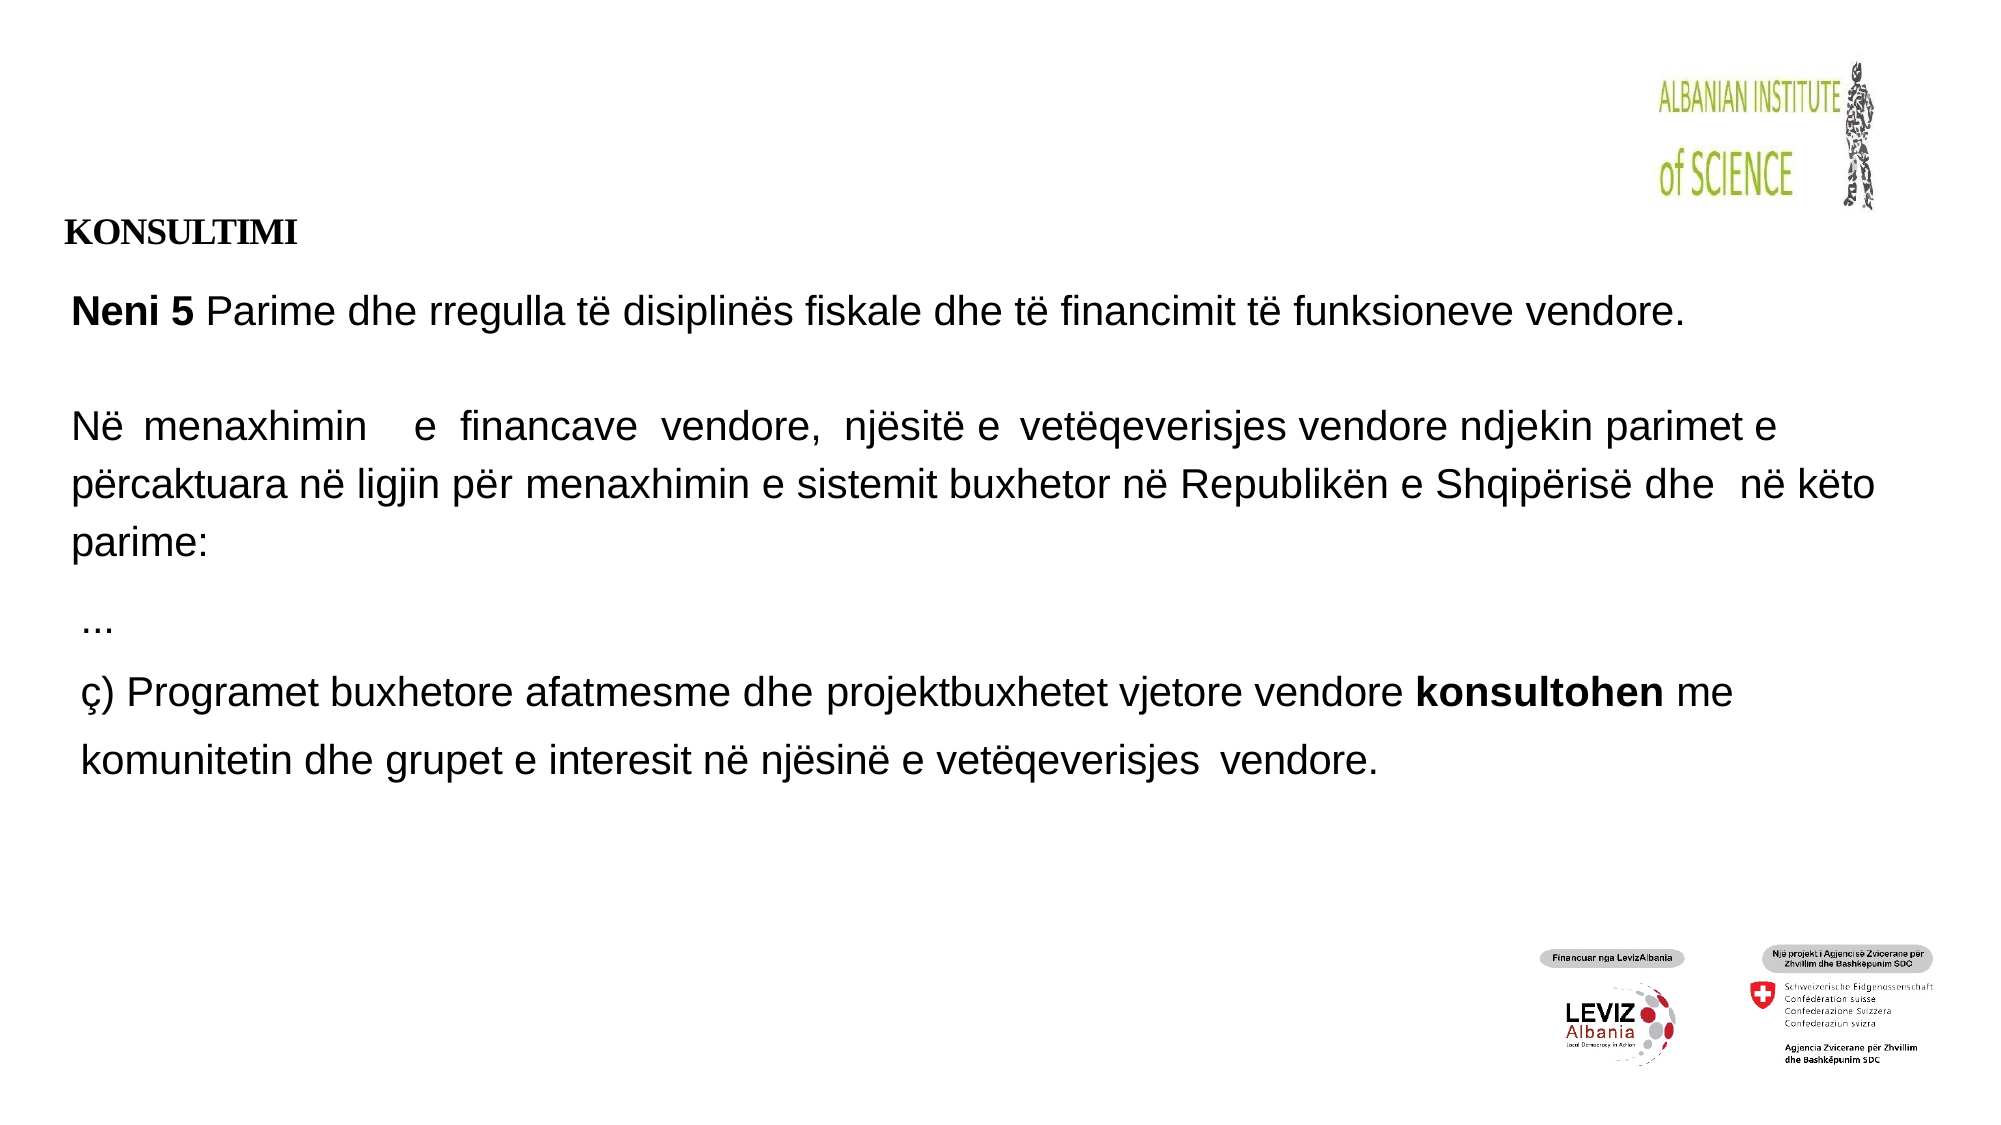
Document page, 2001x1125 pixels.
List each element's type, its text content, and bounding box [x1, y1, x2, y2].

picture [1485, 929, 1996, 1092]
text_box KONSULTIMI [62, 204, 400, 252]
text_box [1652, 53, 1875, 213]
text_box ... ç) Programet buxhetore afatmesme dhe projektbuxhetet vjetore vendore konsultohen me komunitetin dhe grupet e interesit në njësinë e vetëqeverisjes vendore. [78, 580, 1896, 783]
title Neni 5 Parime dhe rregulla të disiplinës fiskale dhe të financimit të funksioneve vendore. Në menaxhimin e financave vendore, njësitë e vetëqeverisjes vendore ndjekin parimet e përcaktuara në ligjin për menaxhimin e sistemit buxhetor në Republikën e Shqipërisë dhe në këto parime: [69, 275, 1905, 565]
